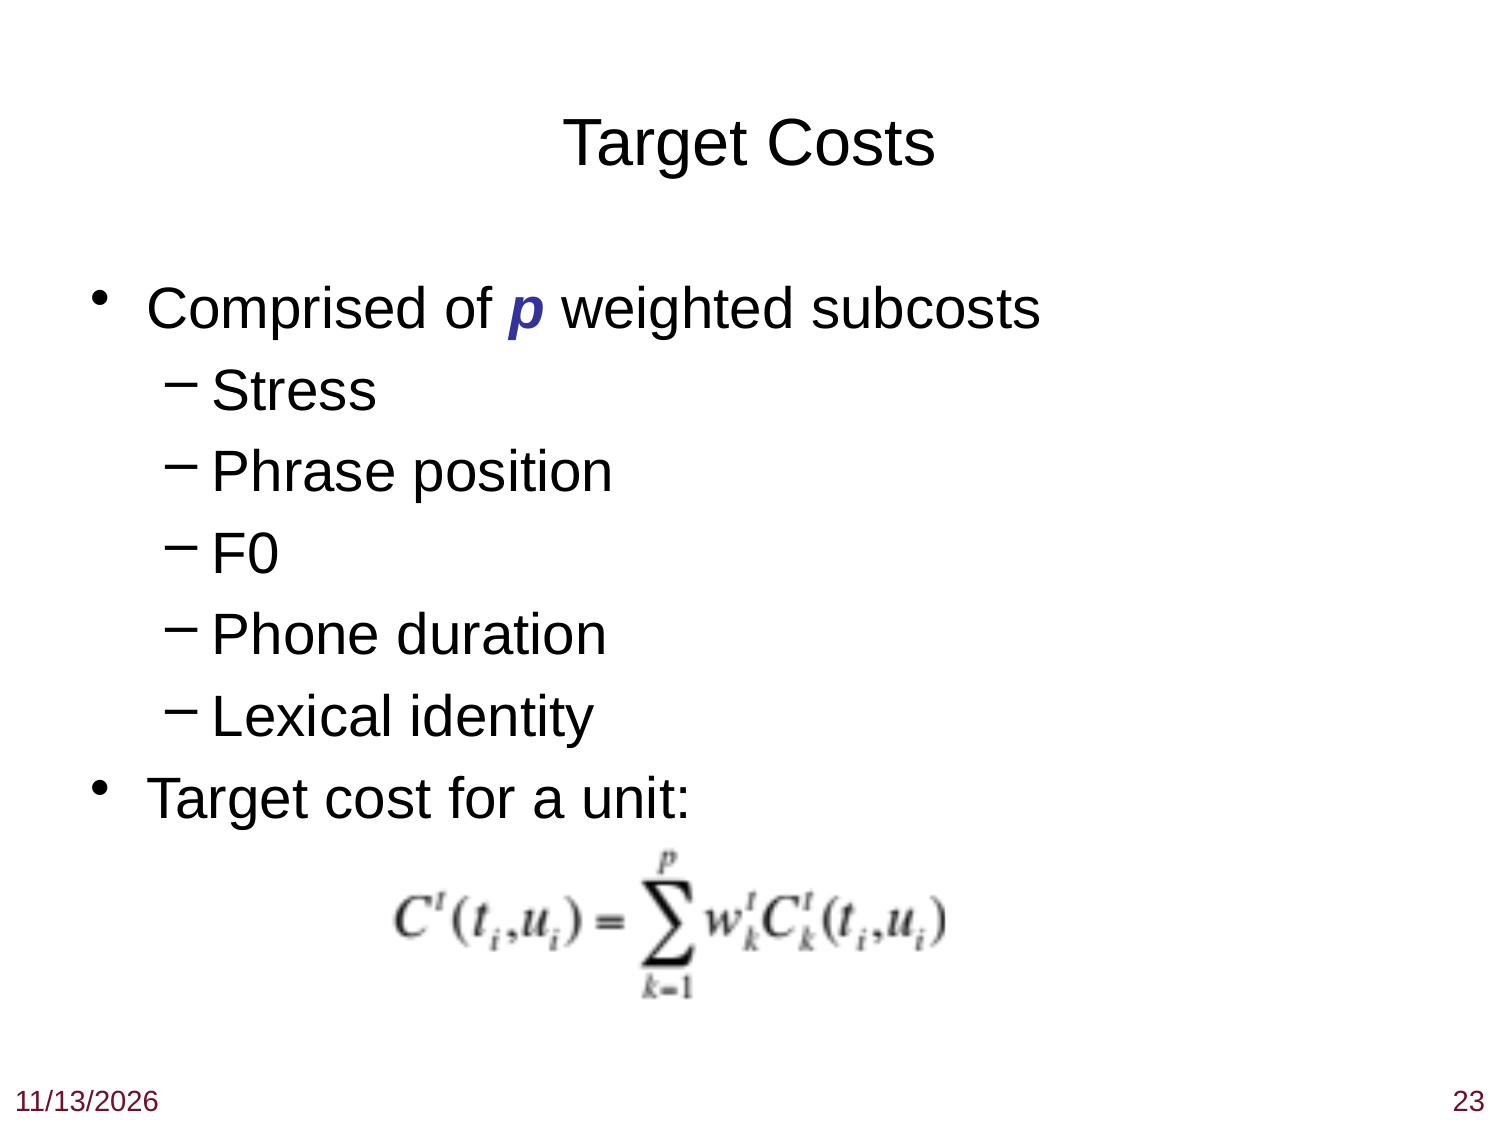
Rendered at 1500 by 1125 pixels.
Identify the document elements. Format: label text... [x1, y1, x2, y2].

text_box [387, 835, 946, 1001]
text_box 3/3/12 [0, 1074, 200, 1125]
list Comprised of p weighted subcosts Stress Phrase position F0 Phone duration Lexical identity Target cost for a unit: [75, 262, 1425, 1005]
title Target Costs [75, 45, 1425, 233]
text_box 23 [1424, 1074, 1500, 1125]
